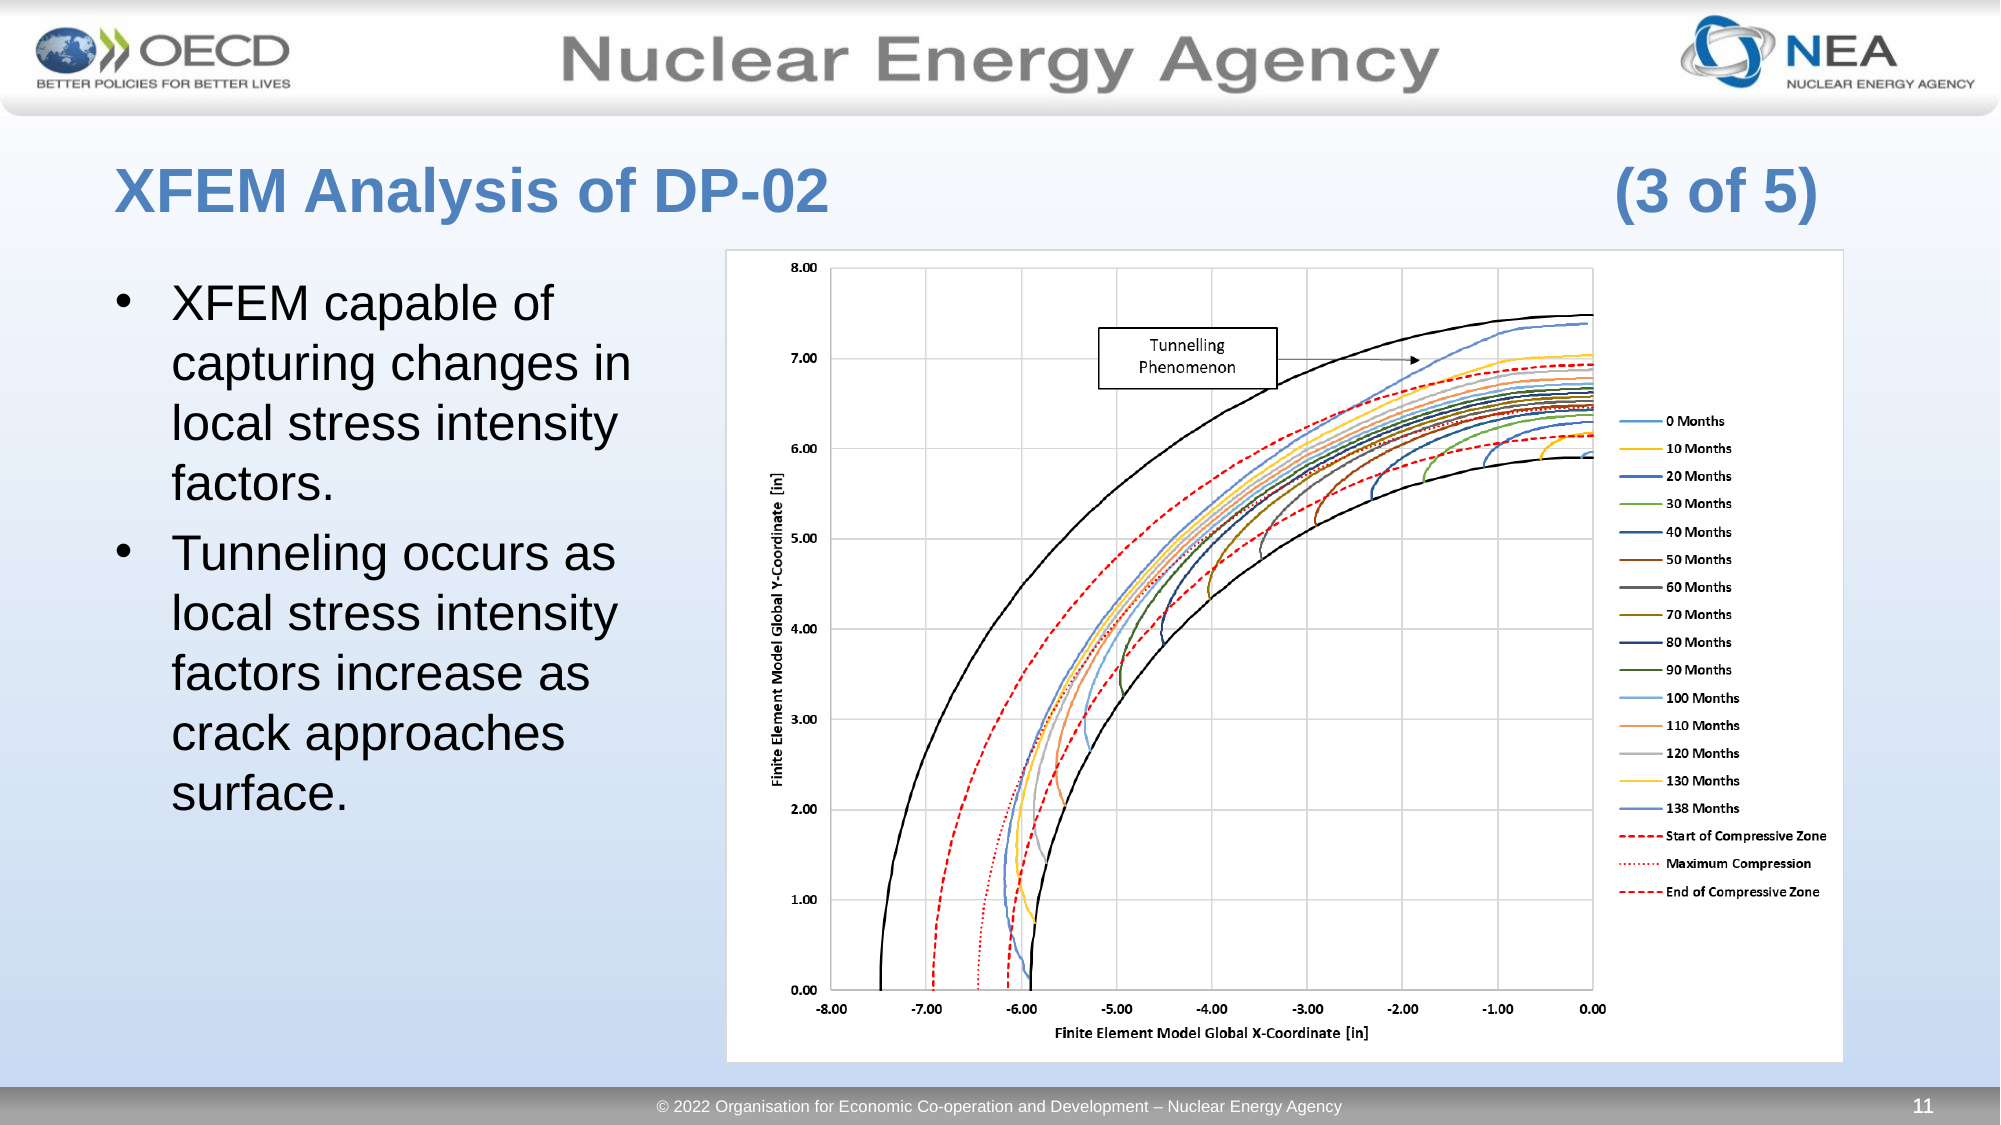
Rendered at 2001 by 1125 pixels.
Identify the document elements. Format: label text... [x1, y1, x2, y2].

picture [0, 0, 2000, 116]
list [724, 249, 1845, 1063]
title XFEM Analysis of DP-02 (3 of 5) [99, 137, 1900, 238]
text_box XFEM capable of capturing changes in local stress intensity factors. Tunneling occurs as local stress intensity factors increase as crack approaches surface. [99, 262, 675, 1005]
